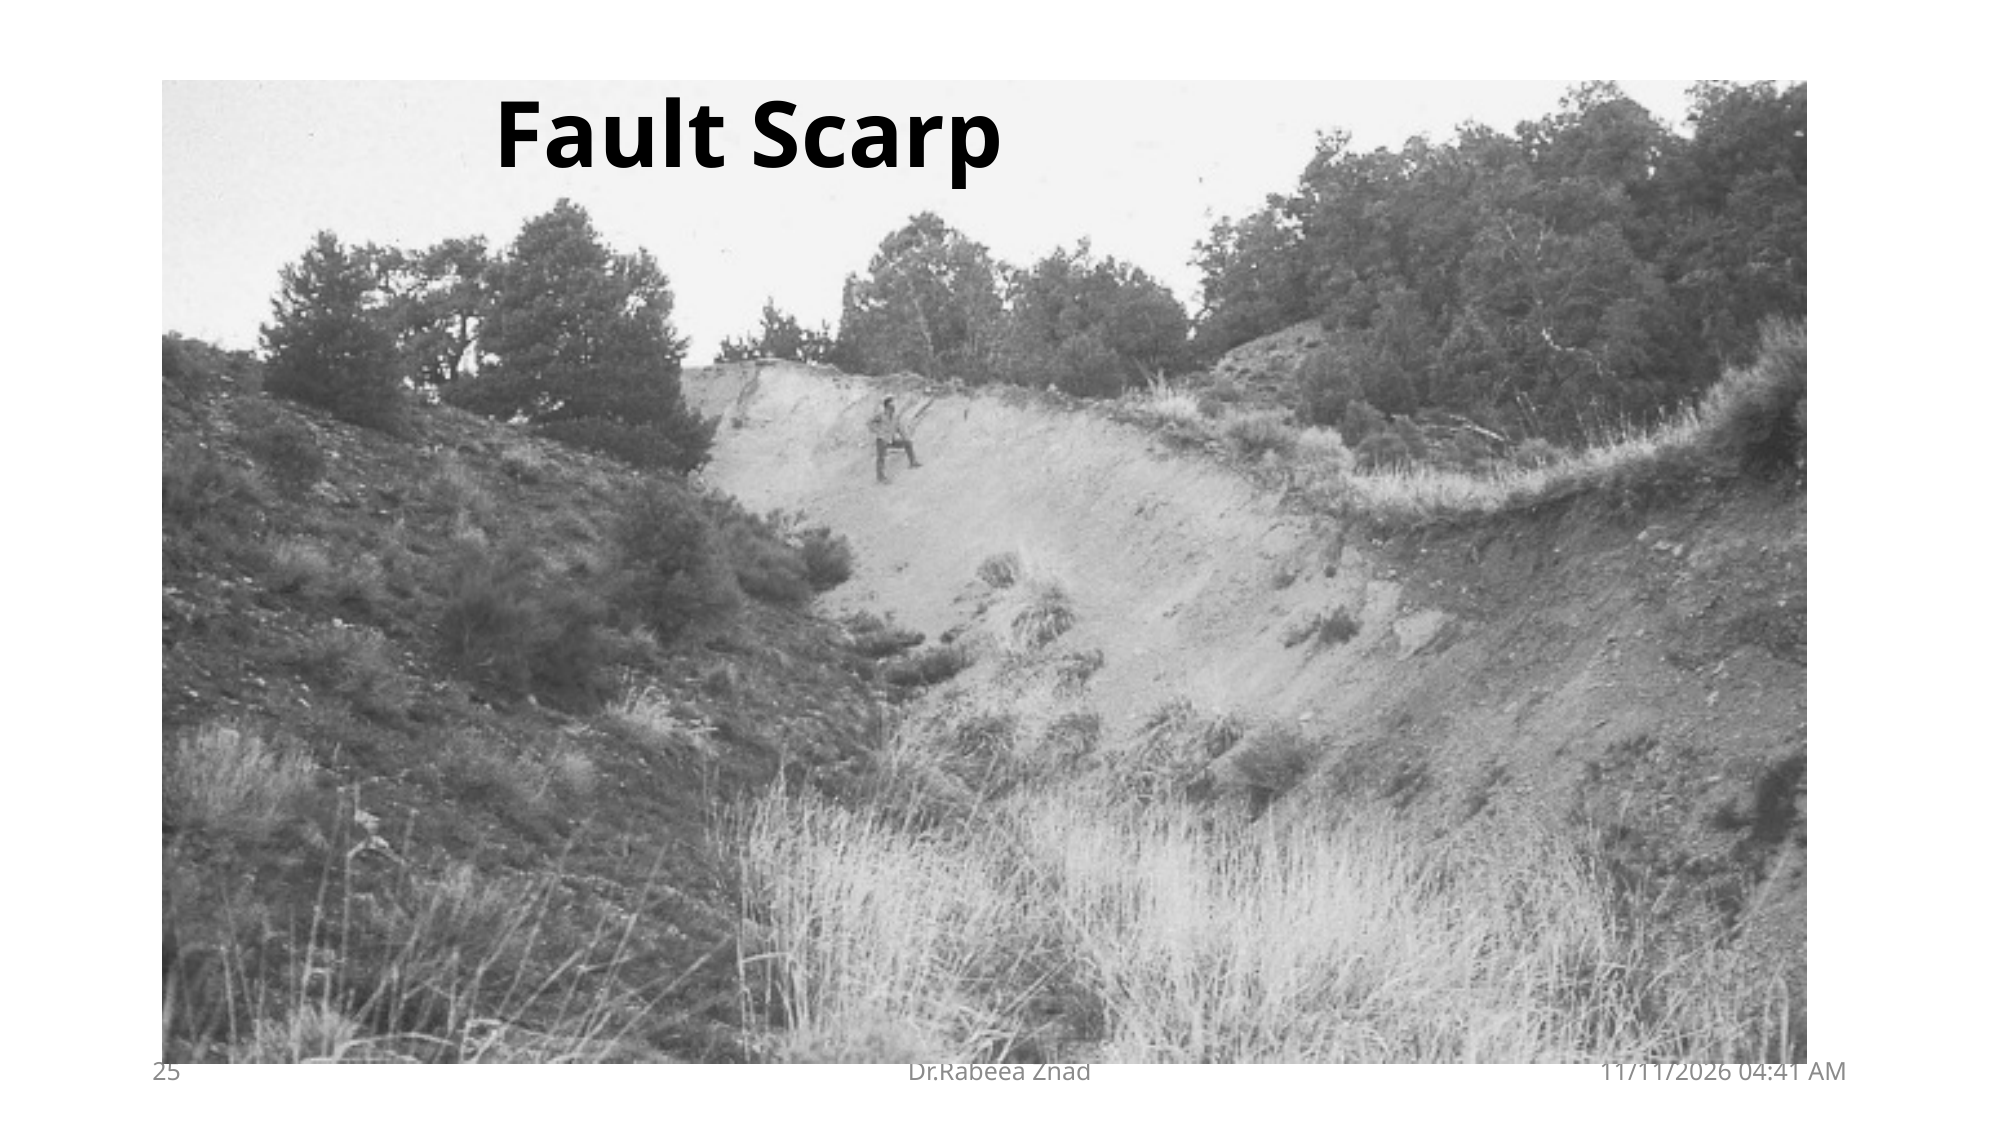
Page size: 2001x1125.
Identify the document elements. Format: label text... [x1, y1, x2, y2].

picture [162, 80, 1807, 1064]
slide_number 25 [137, 1042, 588, 1103]
slide_number 26 شباط، 25 [1412, 1042, 1863, 1103]
footer Dr.Rabeea Znad [662, 1064, 1338, 1103]
